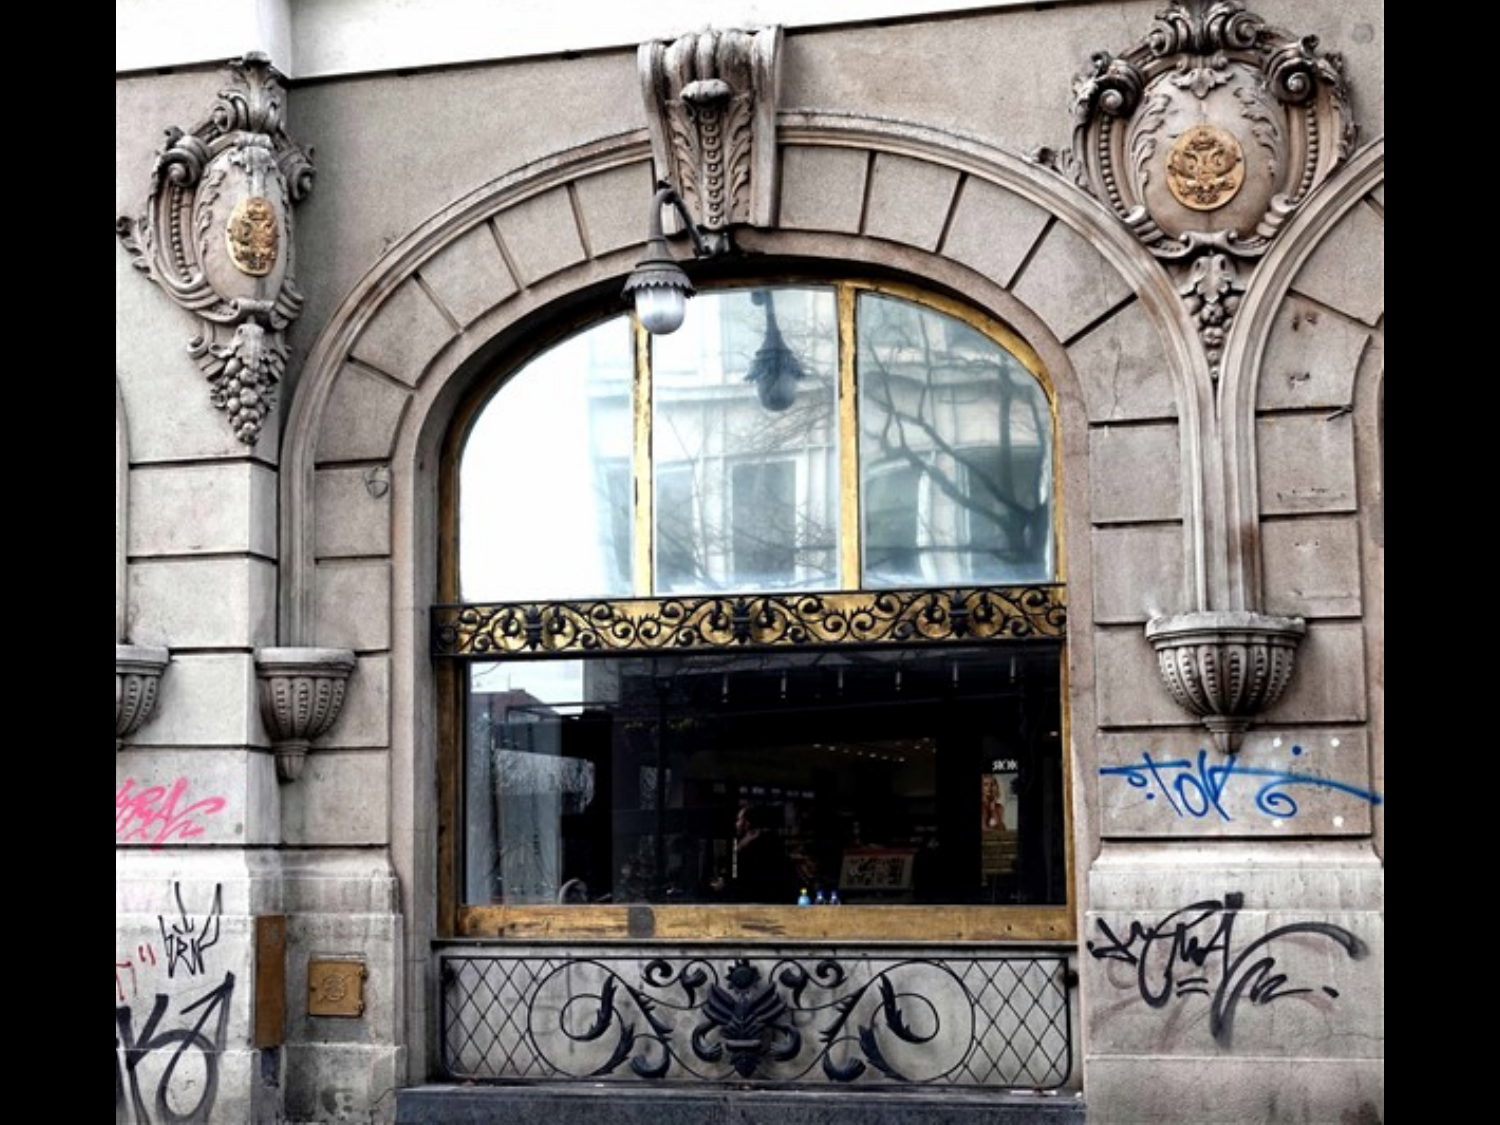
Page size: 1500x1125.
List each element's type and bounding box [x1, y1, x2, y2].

list [116, 0, 1384, 1125]
